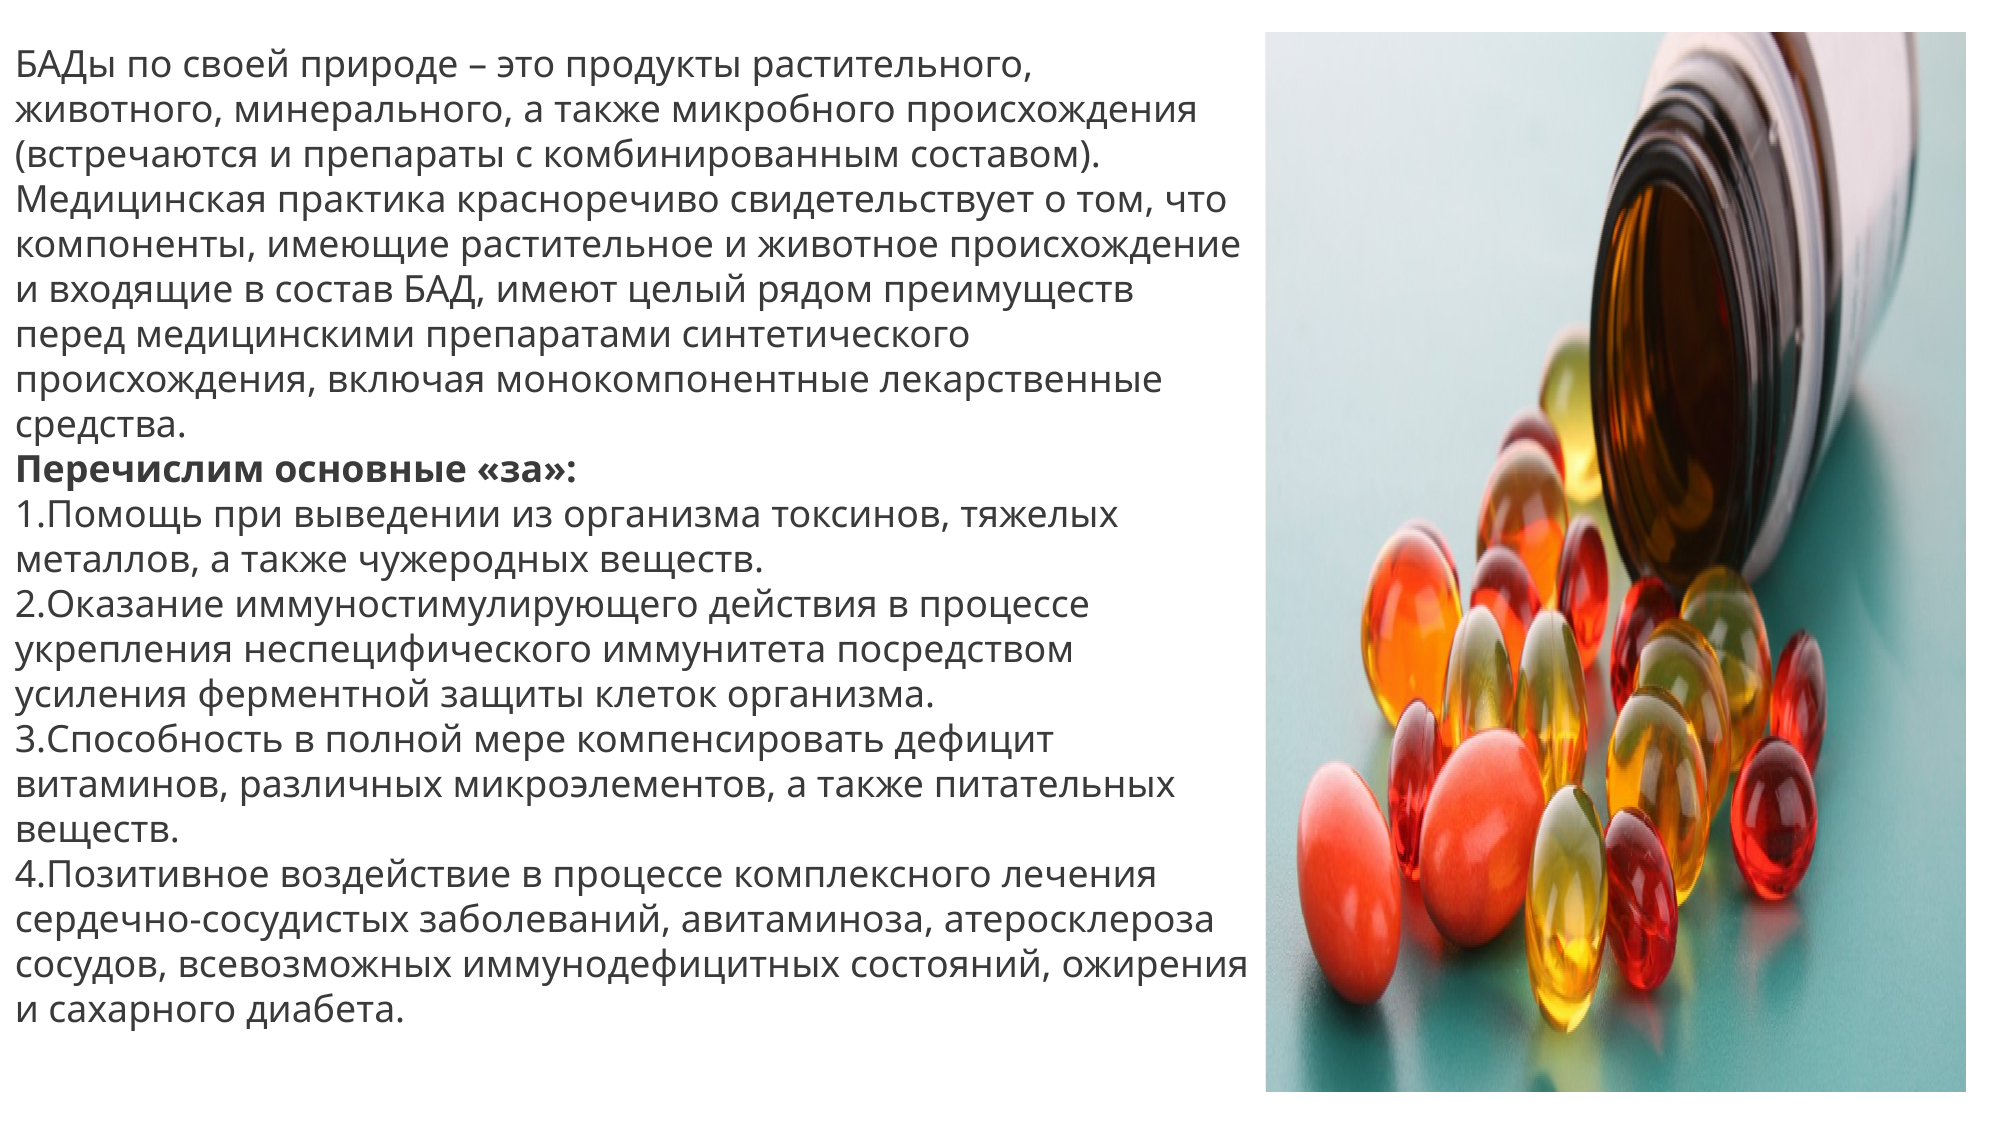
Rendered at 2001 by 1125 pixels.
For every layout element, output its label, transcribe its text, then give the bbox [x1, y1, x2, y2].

picture [1265, 32, 1966, 1093]
text_box БАДы по своей природе – это продукты растительного, животного, минерального, а также микробного происхождения (встречаются и препараты с комбинированным составом). Медицинская практика красноречиво свидетельствует о том, что компоненты, имеющие растительное и животное происхождение и входящие в состав БАД, имеют целый рядом преимуществ перед медицинскими препаратами синтетического происхождения, включая монокомпонентные лекарственные средства. Перечислим основные «за»: Помощь при выведении из организма токсинов, тяжелых металлов, а также чужеродных веществ. Оказание иммуностимулирующего действия в процессе укрепления неспецифического иммунитета посредством усиления ферментной защиты клеток организма. Способность в полной мере компенсировать дефицит витаминов, различных микроэлементов, а также питательных веществ. Позитивное воздействие в процессе комплексного лечения сердечно-сосудистых заболеваний, авитаминоза, атеросклероза сосудов, всевозможных иммунодефицитных состояний, ожирения и сахарного диабета. [0, 32, 1265, 1038]
